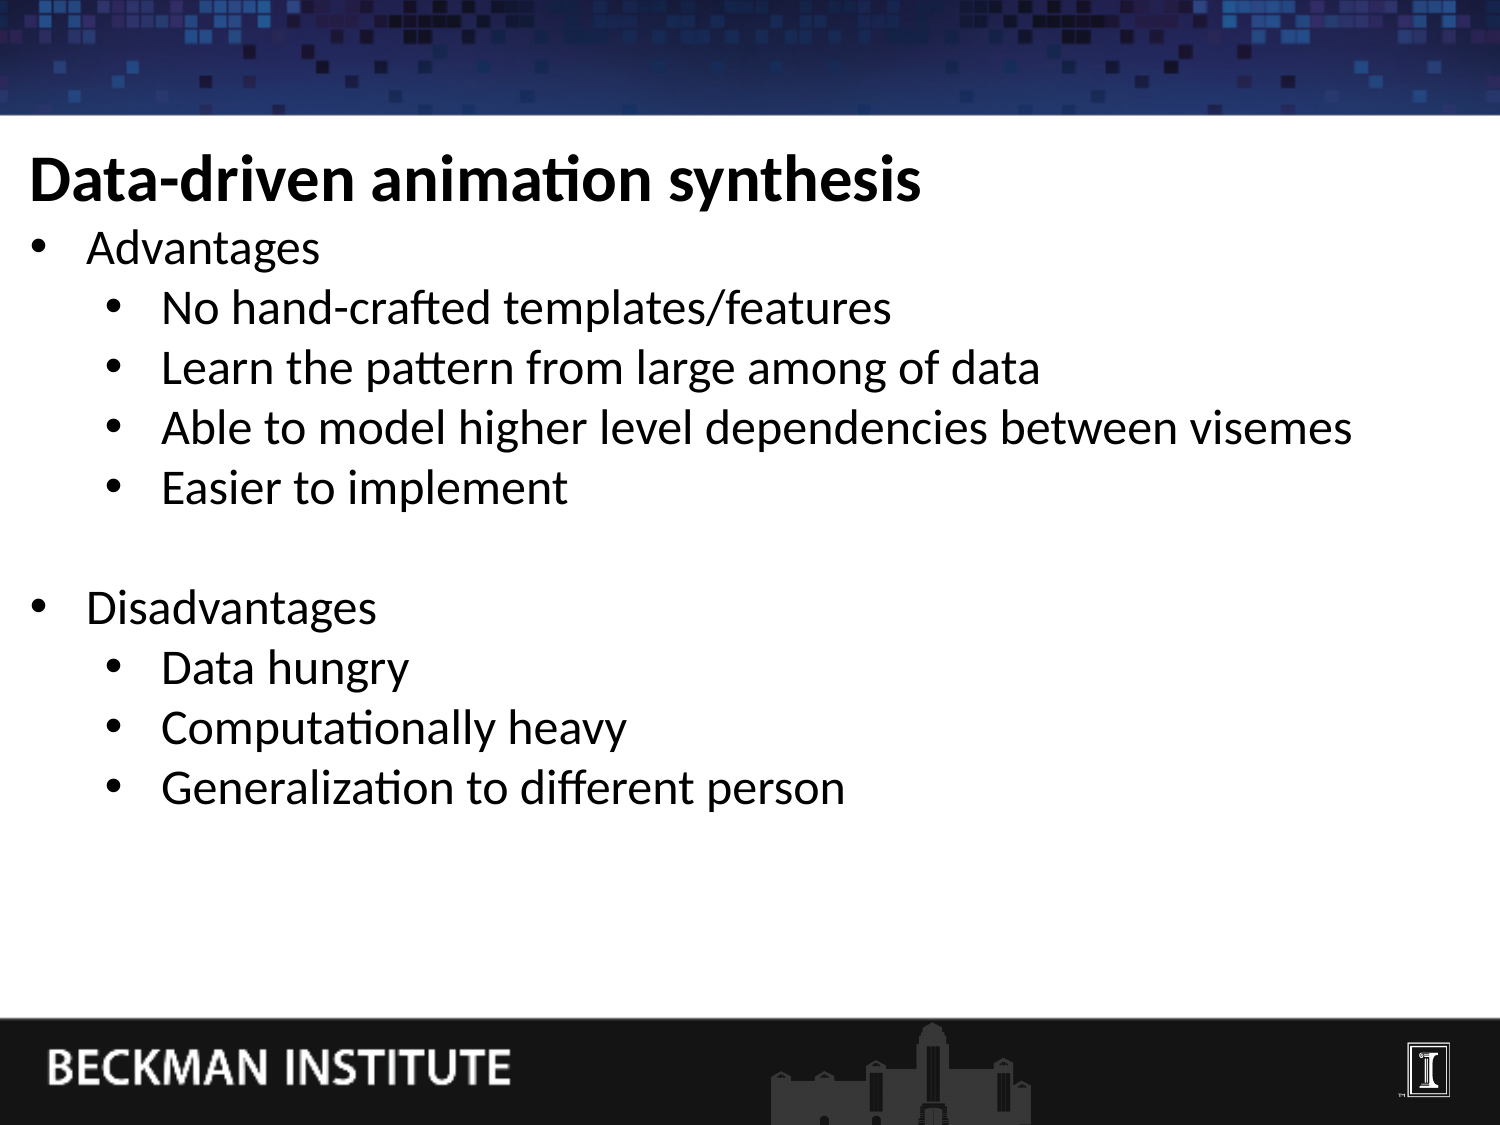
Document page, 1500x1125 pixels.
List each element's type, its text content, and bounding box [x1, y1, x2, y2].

picture [0, 0, 1500, 1125]
text_box Data-driven animation synthesis Advantages No hand-crafted templates/features Learn the pattern from large among of data Able to model higher level dependencies between visemes Easier to implement Disadvantages Data hungry Computationally heavy Generalization to different person [14, 127, 1500, 823]
